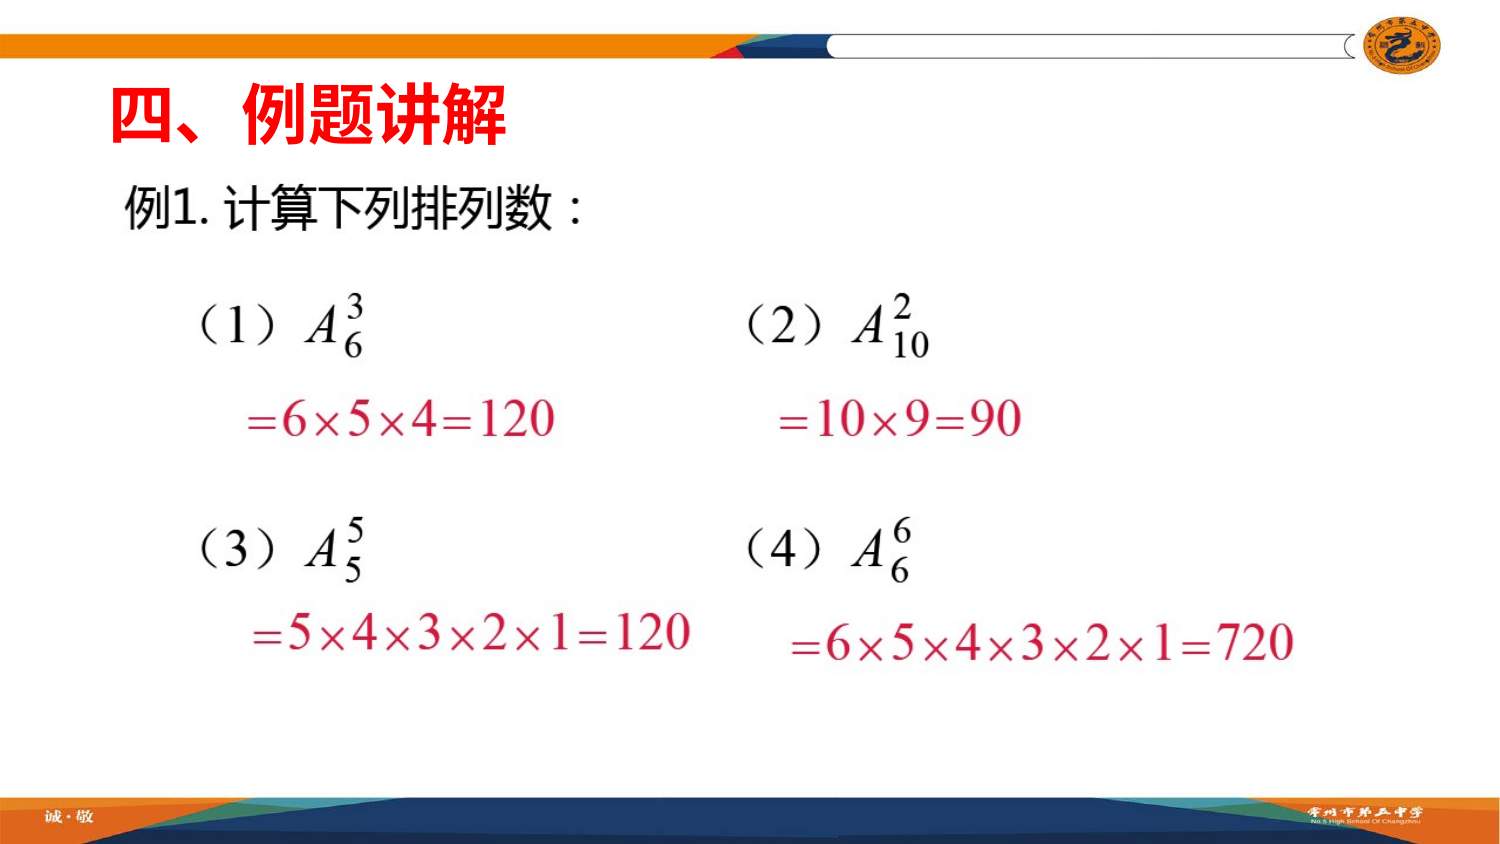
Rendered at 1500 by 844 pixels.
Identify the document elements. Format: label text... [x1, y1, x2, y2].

picture [0, 0, 1500, 844]
text_box 四、例题讲解 [96, 67, 521, 150]
